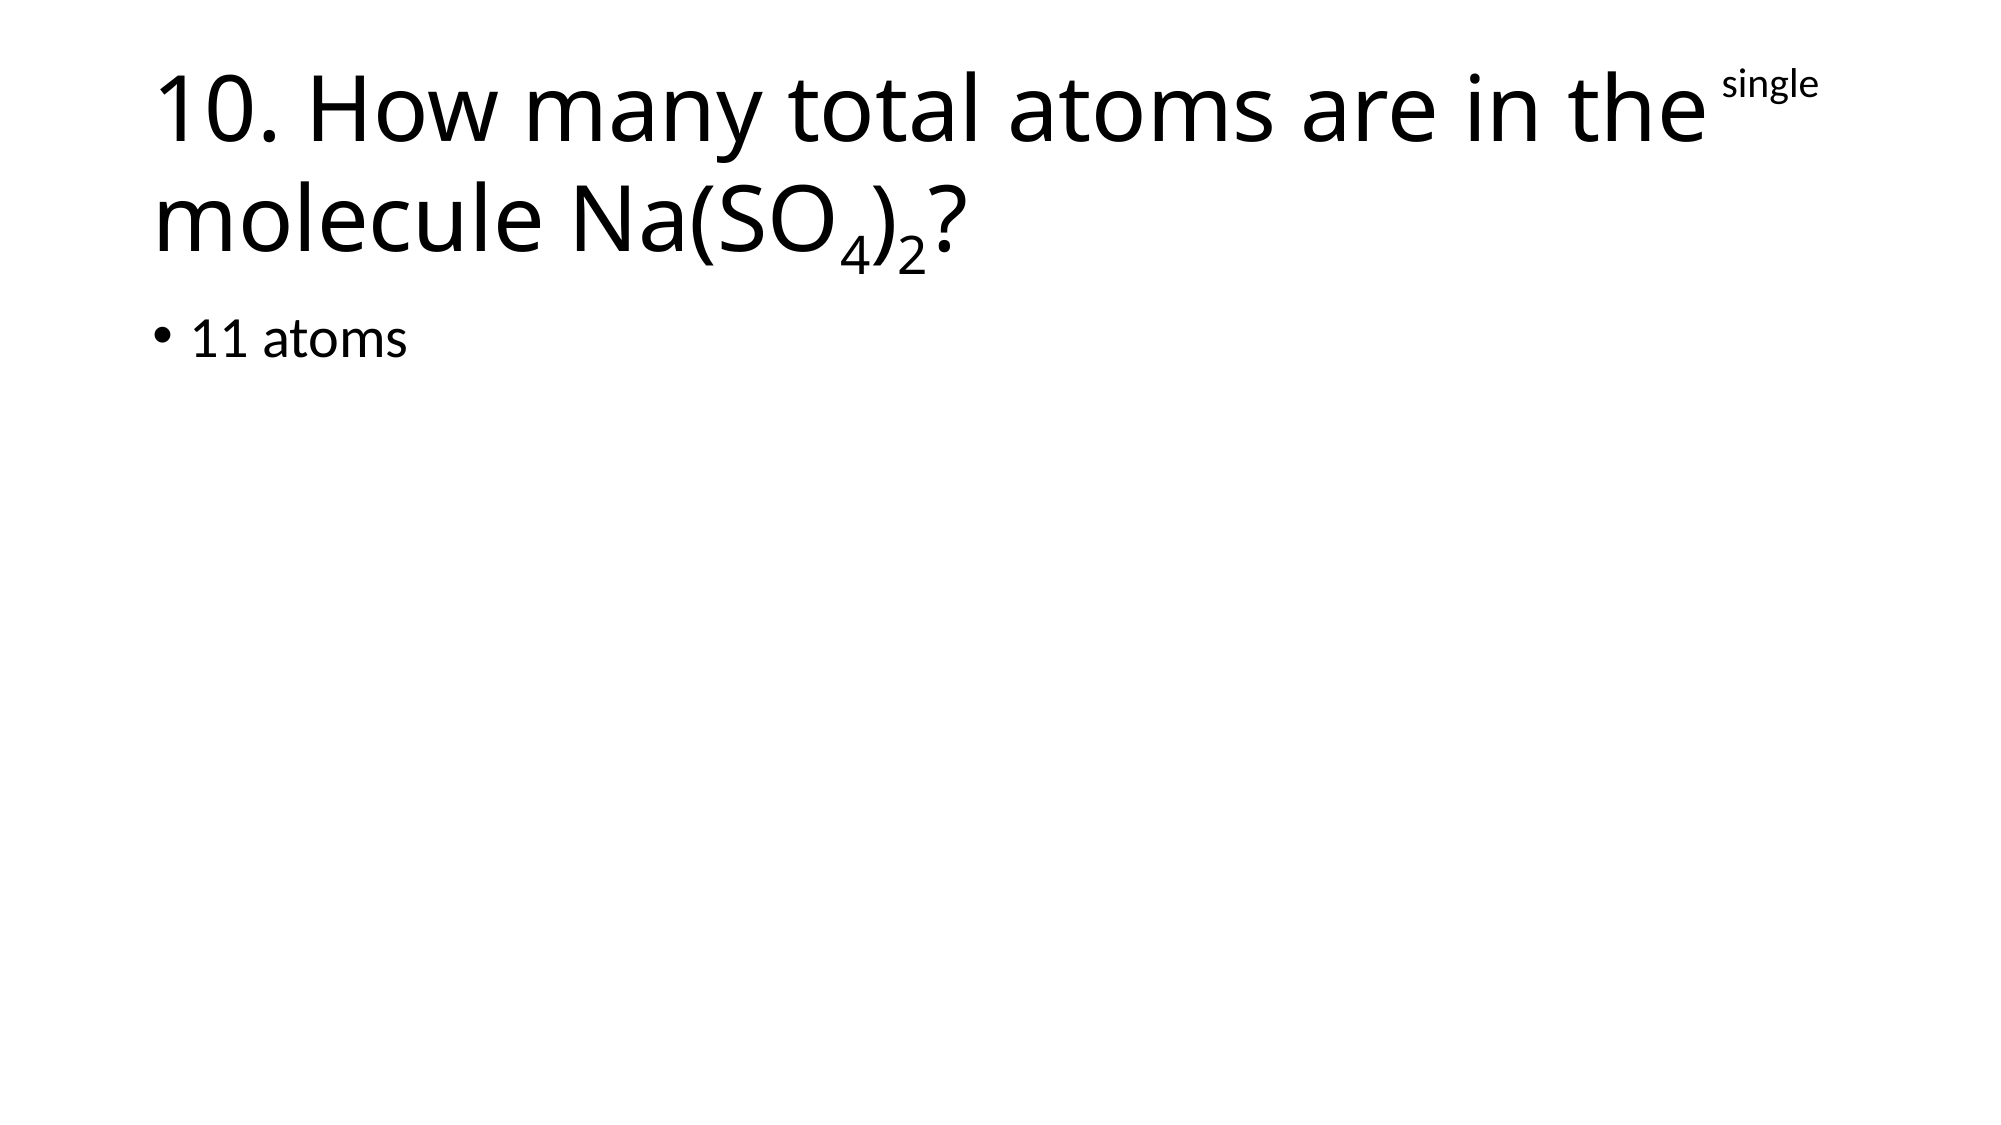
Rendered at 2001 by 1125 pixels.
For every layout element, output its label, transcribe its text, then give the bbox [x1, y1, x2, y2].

text_box single [1706, 48, 2000, 114]
list 11 atoms [137, 299, 1863, 1014]
title 10. How many total atoms are in the molecule Na(SO4)2? [137, 59, 1863, 278]
